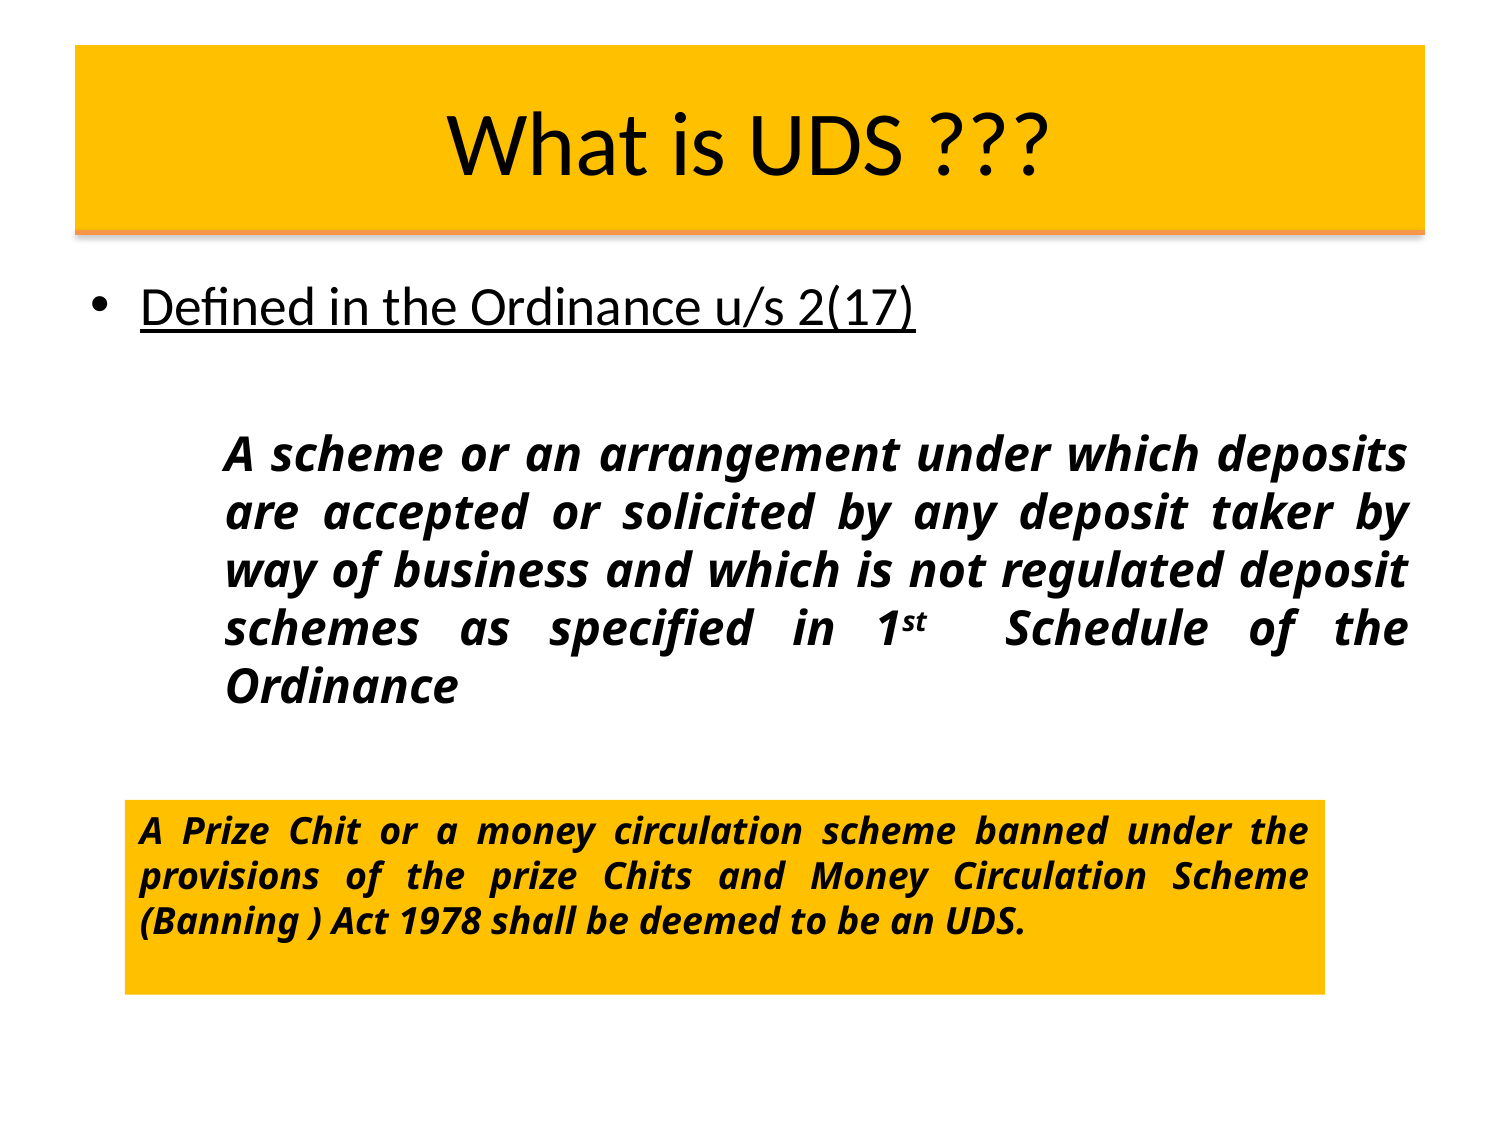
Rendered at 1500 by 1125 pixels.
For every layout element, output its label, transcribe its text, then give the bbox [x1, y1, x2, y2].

text_box A Prize Chit or a money circulation scheme banned under the provisions of the prize Chits and Money Circulation Scheme (Banning ) Act 1978 shall be deemed to be an UDS. [124, 799, 1325, 995]
list Defined in the Ordinance u/s 2(17) A scheme or an arrangement under which deposits are accepted or solicited by any deposit taker by way of business and which is not regulated deposit schemes as specified in 1st Schedule of the Ordinance [75, 262, 1425, 725]
title What is UDS ??? [75, 45, 1425, 230]
